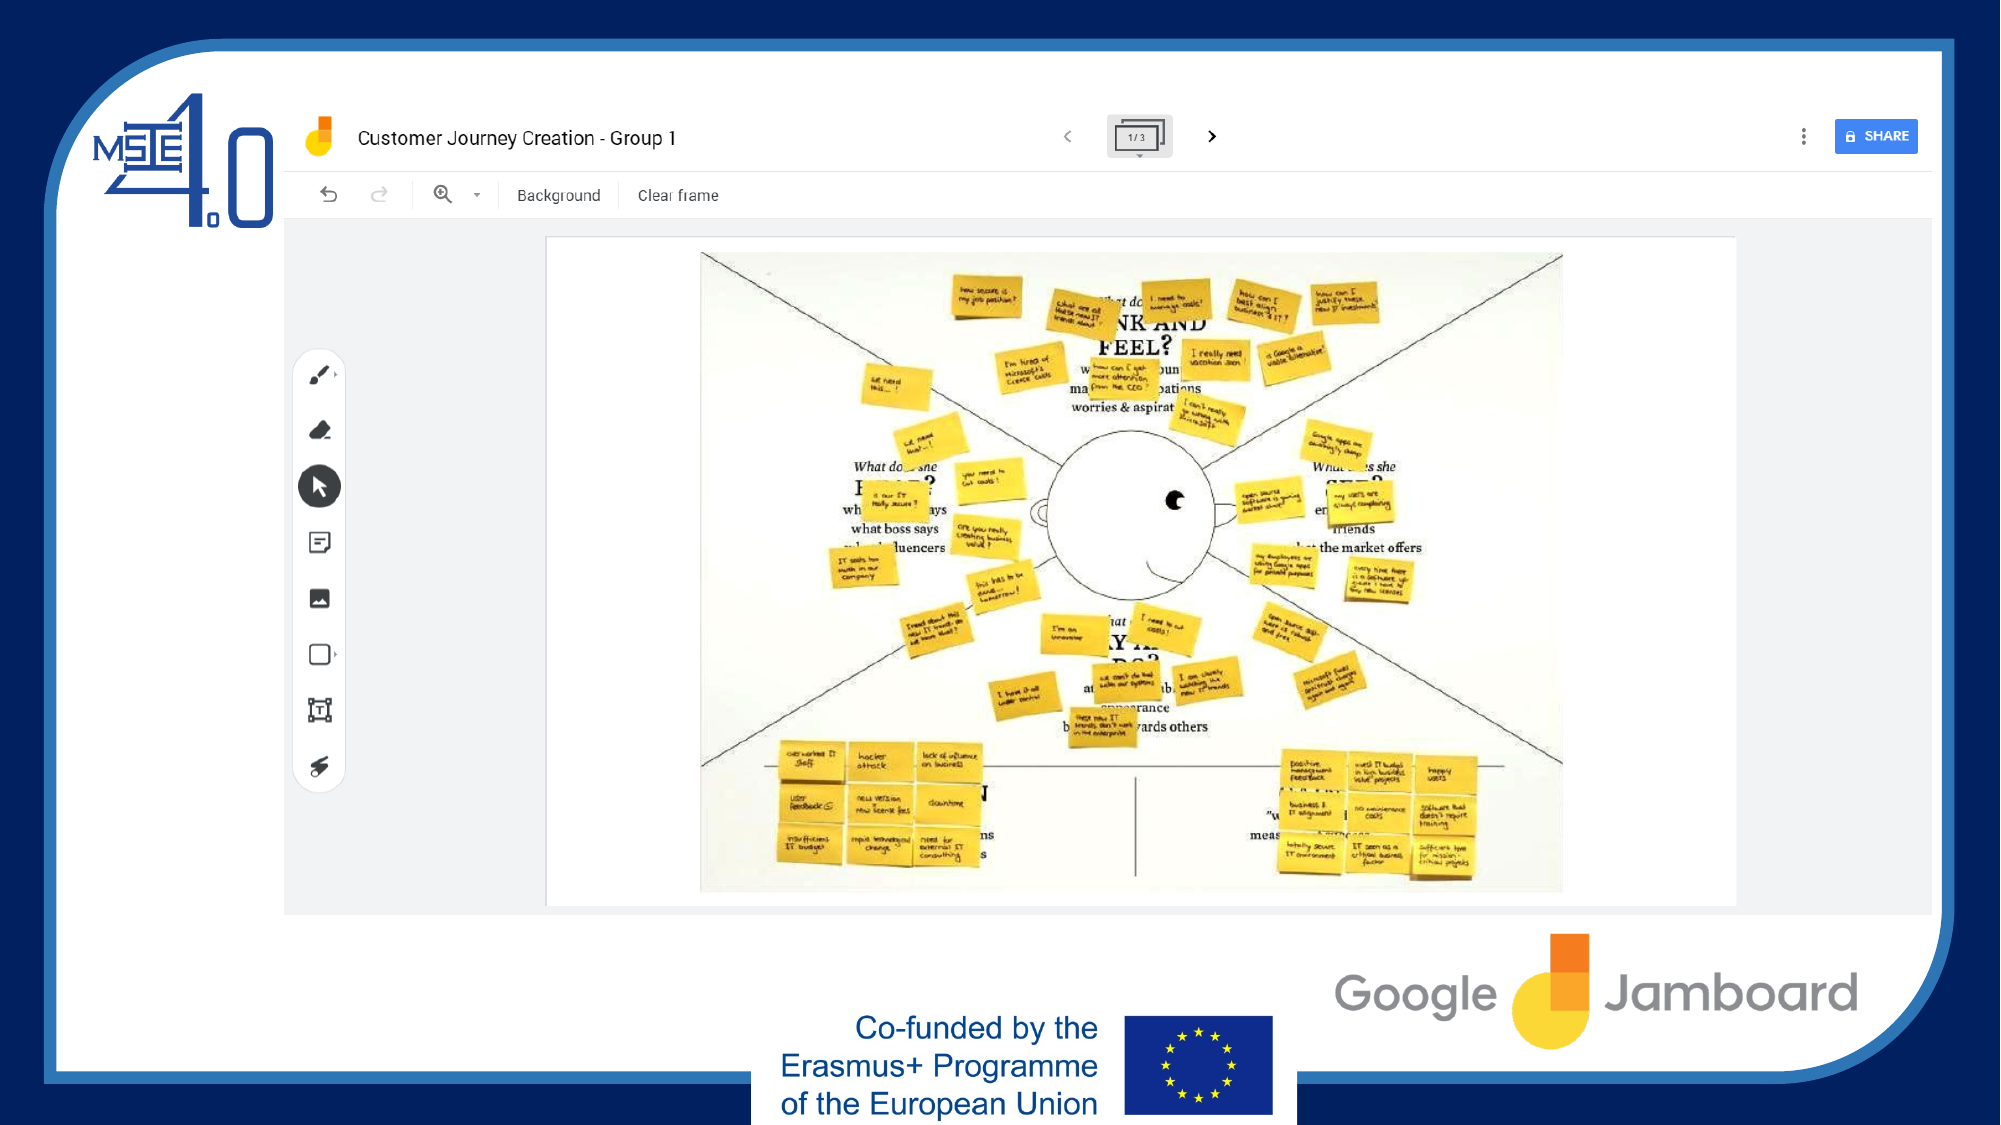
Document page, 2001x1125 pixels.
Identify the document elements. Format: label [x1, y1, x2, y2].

picture [751, 1003, 1298, 1125]
picture [284, 106, 1932, 1068]
